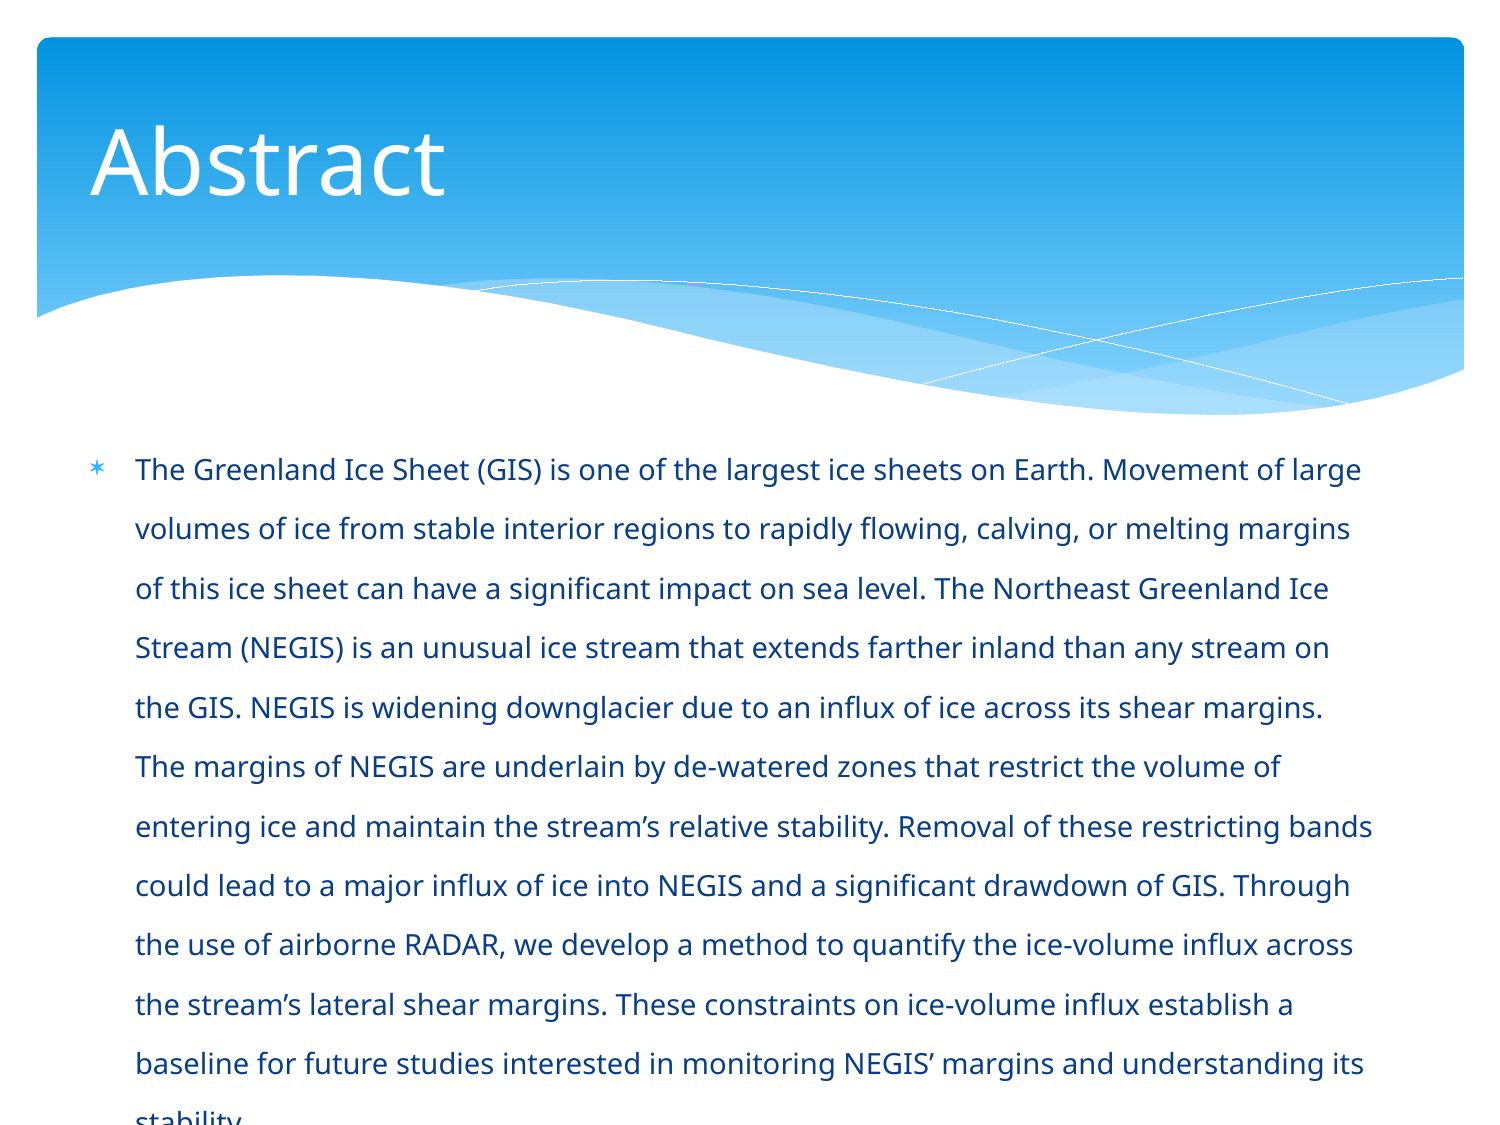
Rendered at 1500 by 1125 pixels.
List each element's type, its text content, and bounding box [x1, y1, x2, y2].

title Abstract [75, 55, 1425, 261]
list The Greenland Ice Sheet (GIS) is one of the largest ice sheets on Earth. Movement of large volumes of ice from stable interior regions to rapidly flowing, calving, or melting margins of this ice sheet can have a significant impact on sea level. The Northeast Greenland Ice Stream (NEGIS) is an unusual ice stream that extends farther inland than any stream on the GIS. NEGIS is widening downglacier due to an influx of ice across its shear margins. The margins of NEGIS are underlain by de-watered zones that restrict the volume of entering ice and maintain the stream’s relative stability. Removal of these restricting bands could lead to a major influx of ice into NEGIS and a significant drawdown of GIS. Through the use of airborne RADAR, we develop a method to quantify the ice-volume influx across the stream’s lateral shear margins. These constraints on ice-volume influx establish a baseline for future studies interested in monitoring NEGIS’ margins and understanding its stability. [75, 419, 1396, 1070]
